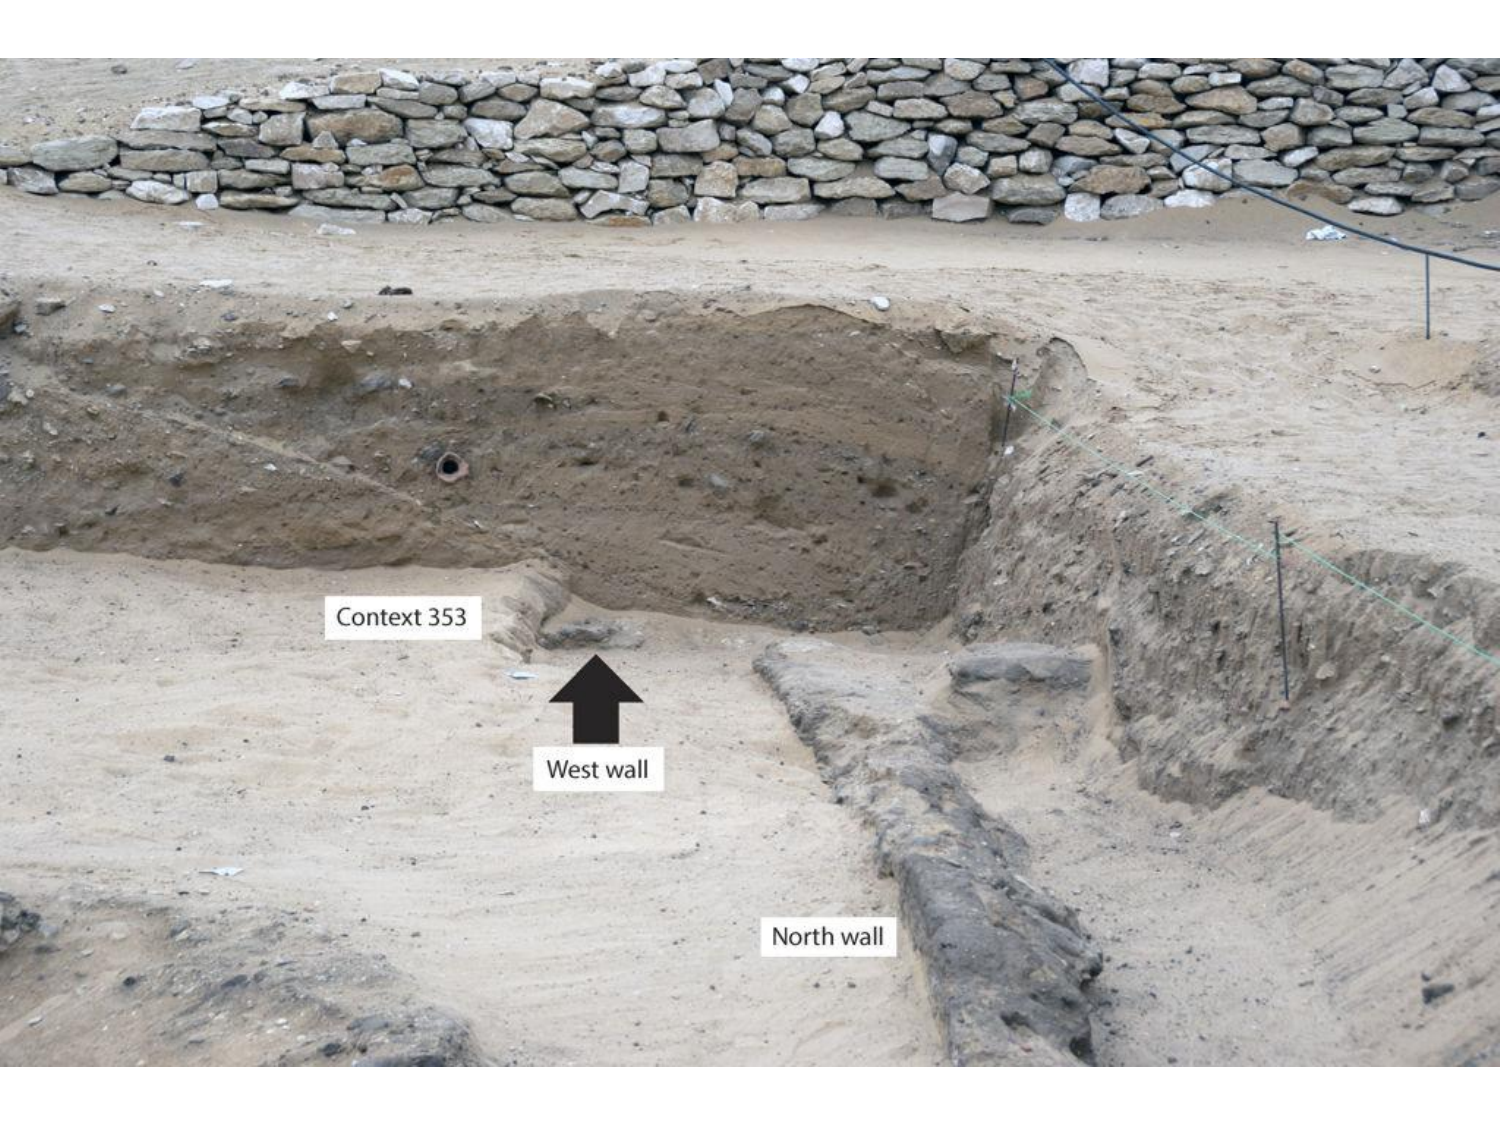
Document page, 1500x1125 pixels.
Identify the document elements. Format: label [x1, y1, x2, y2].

picture [0, 58, 1500, 1067]
